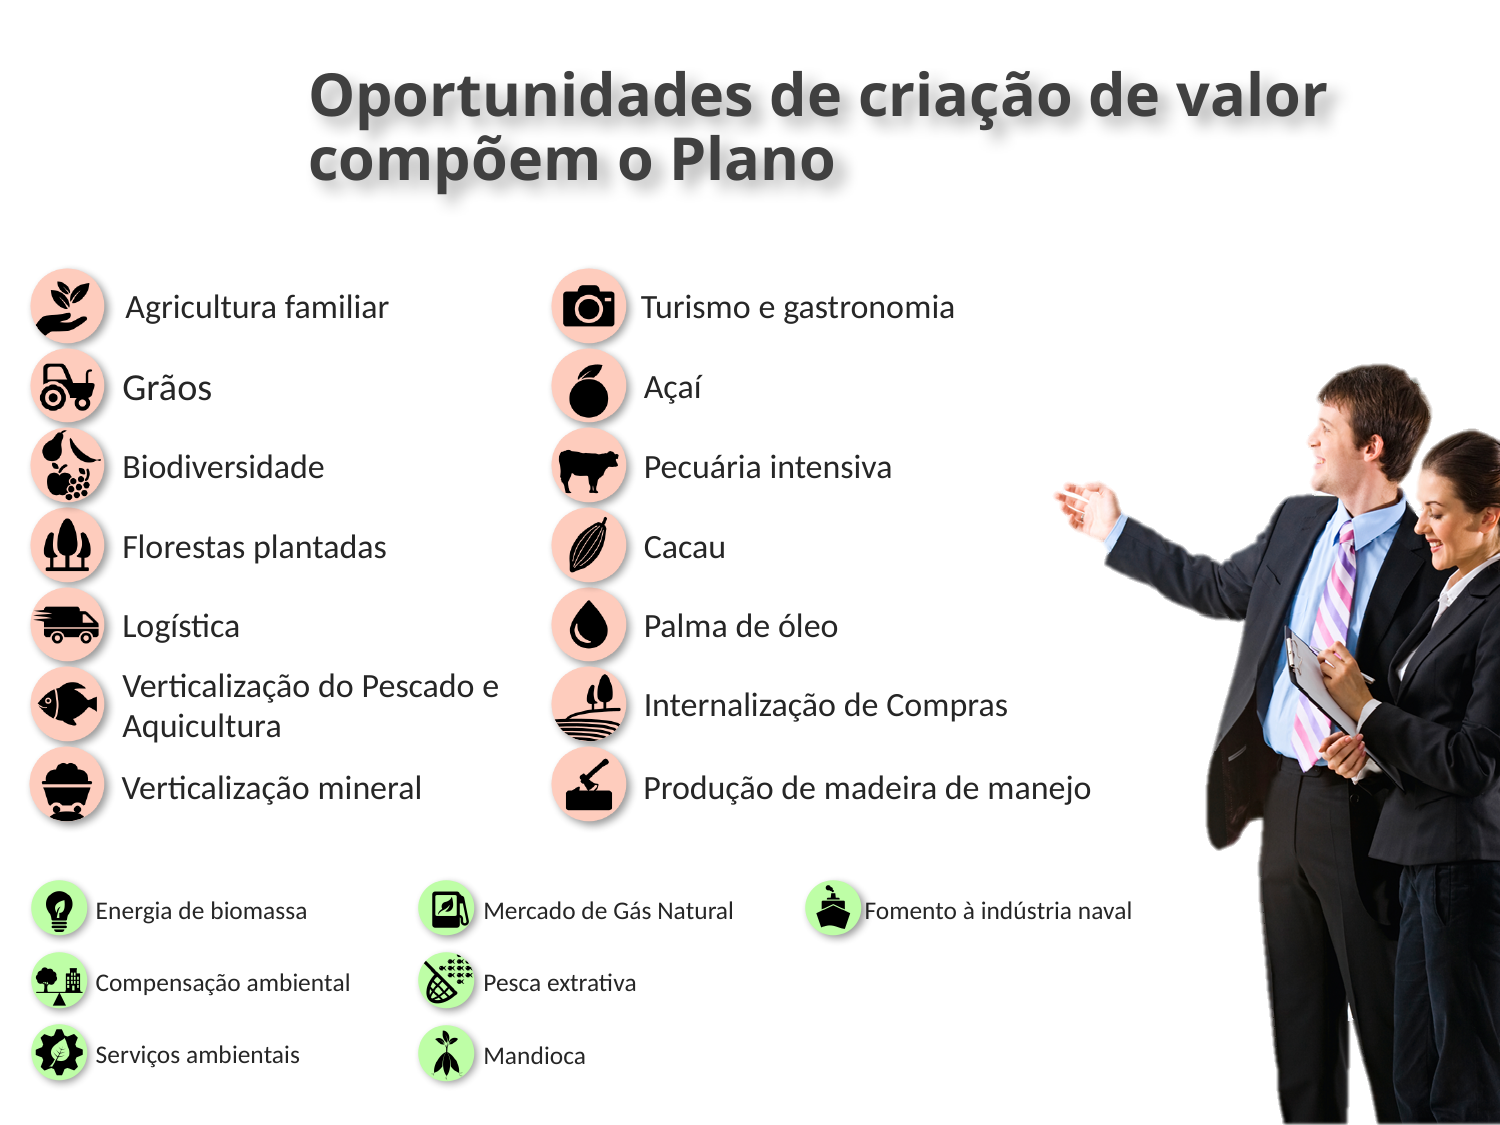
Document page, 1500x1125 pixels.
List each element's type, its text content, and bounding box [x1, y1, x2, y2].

picture [28, 227, 1500, 1125]
text_box Oportunidades de criação de valor compõem o Plano [308, 72, 1458, 186]
